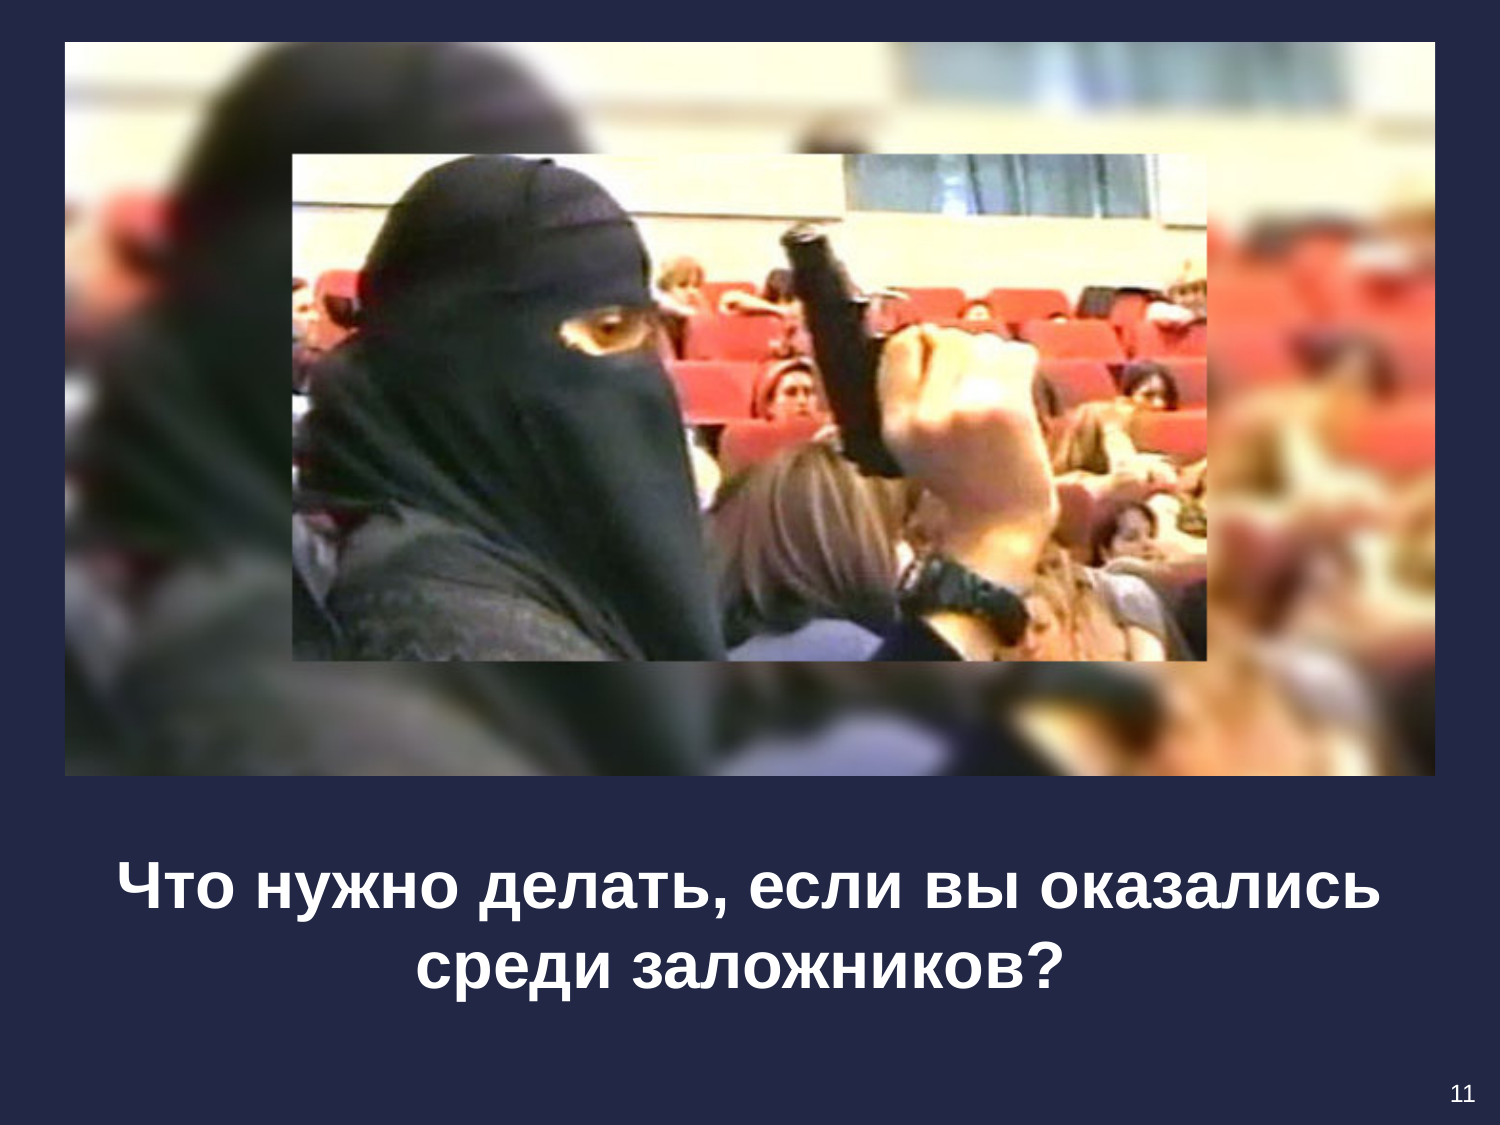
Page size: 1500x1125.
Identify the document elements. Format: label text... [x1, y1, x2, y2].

text_box 11 [1435, 1070, 1491, 1116]
list [41, 880, 1459, 1094]
picture [64, 42, 1436, 776]
